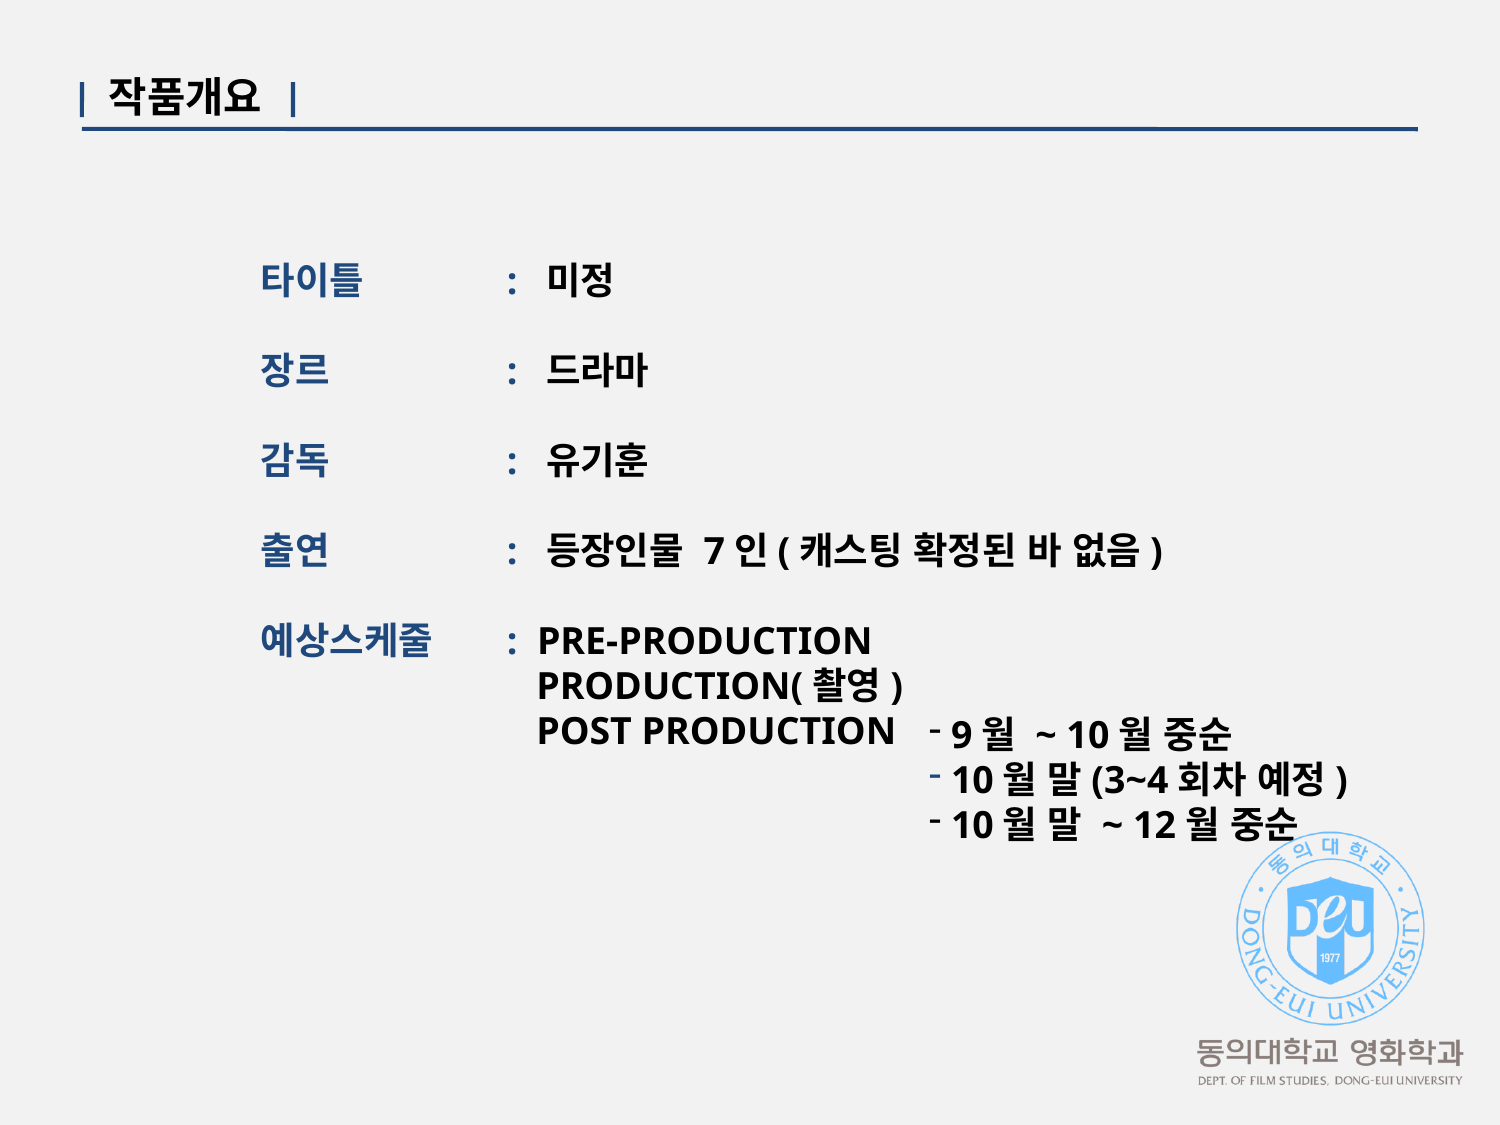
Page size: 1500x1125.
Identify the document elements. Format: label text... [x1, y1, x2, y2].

text_box : 미정 : 드라마 : 유기훈 : 등장인물 7인(캐스팅 확정된 바 없음) : PRE-PRODUCTION PRODUCTION(촬영) POST PRODUCTION [492, 249, 1372, 760]
picture [1042, 801, 1500, 1125]
text_box 9월 ~ 10월 중순 10월 말(3~4회차 예정) 10월 말 ~ 12월 중순 [914, 703, 1372, 854]
text_box 작품개요 [93, 63, 293, 127]
text_box 타이틀 장르 감독 출연 예상스케줄 [246, 249, 492, 670]
